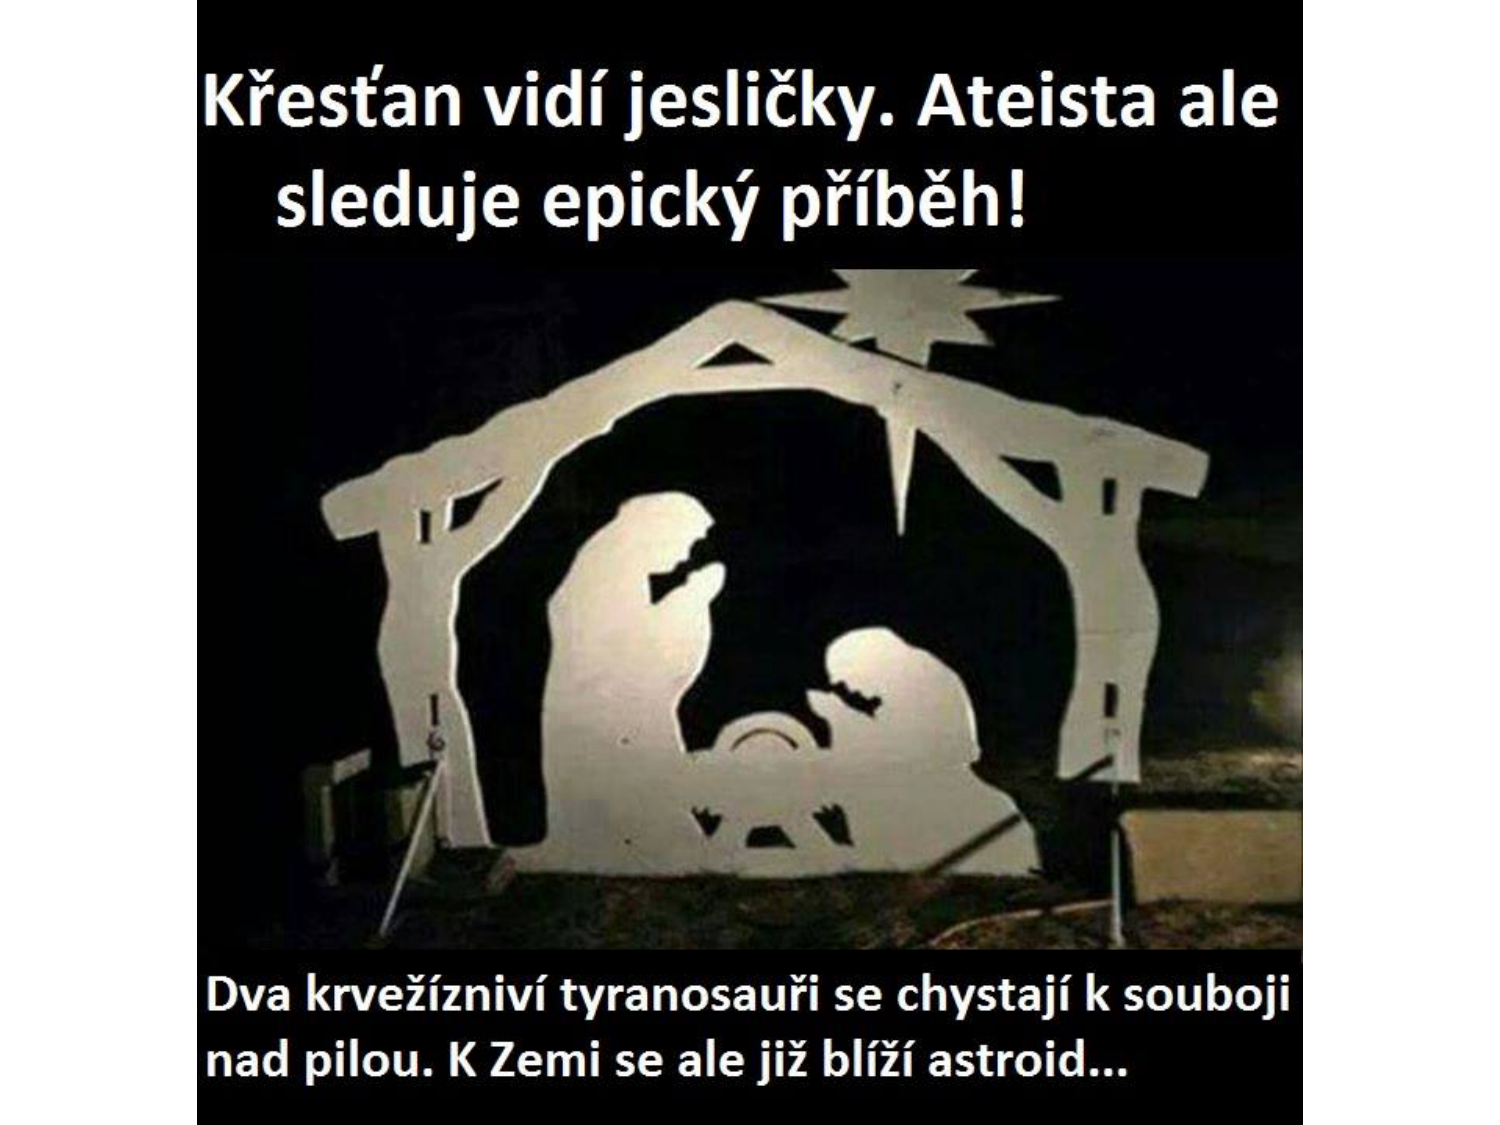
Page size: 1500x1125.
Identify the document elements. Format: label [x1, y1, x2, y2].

picture [197, 0, 1303, 1125]
